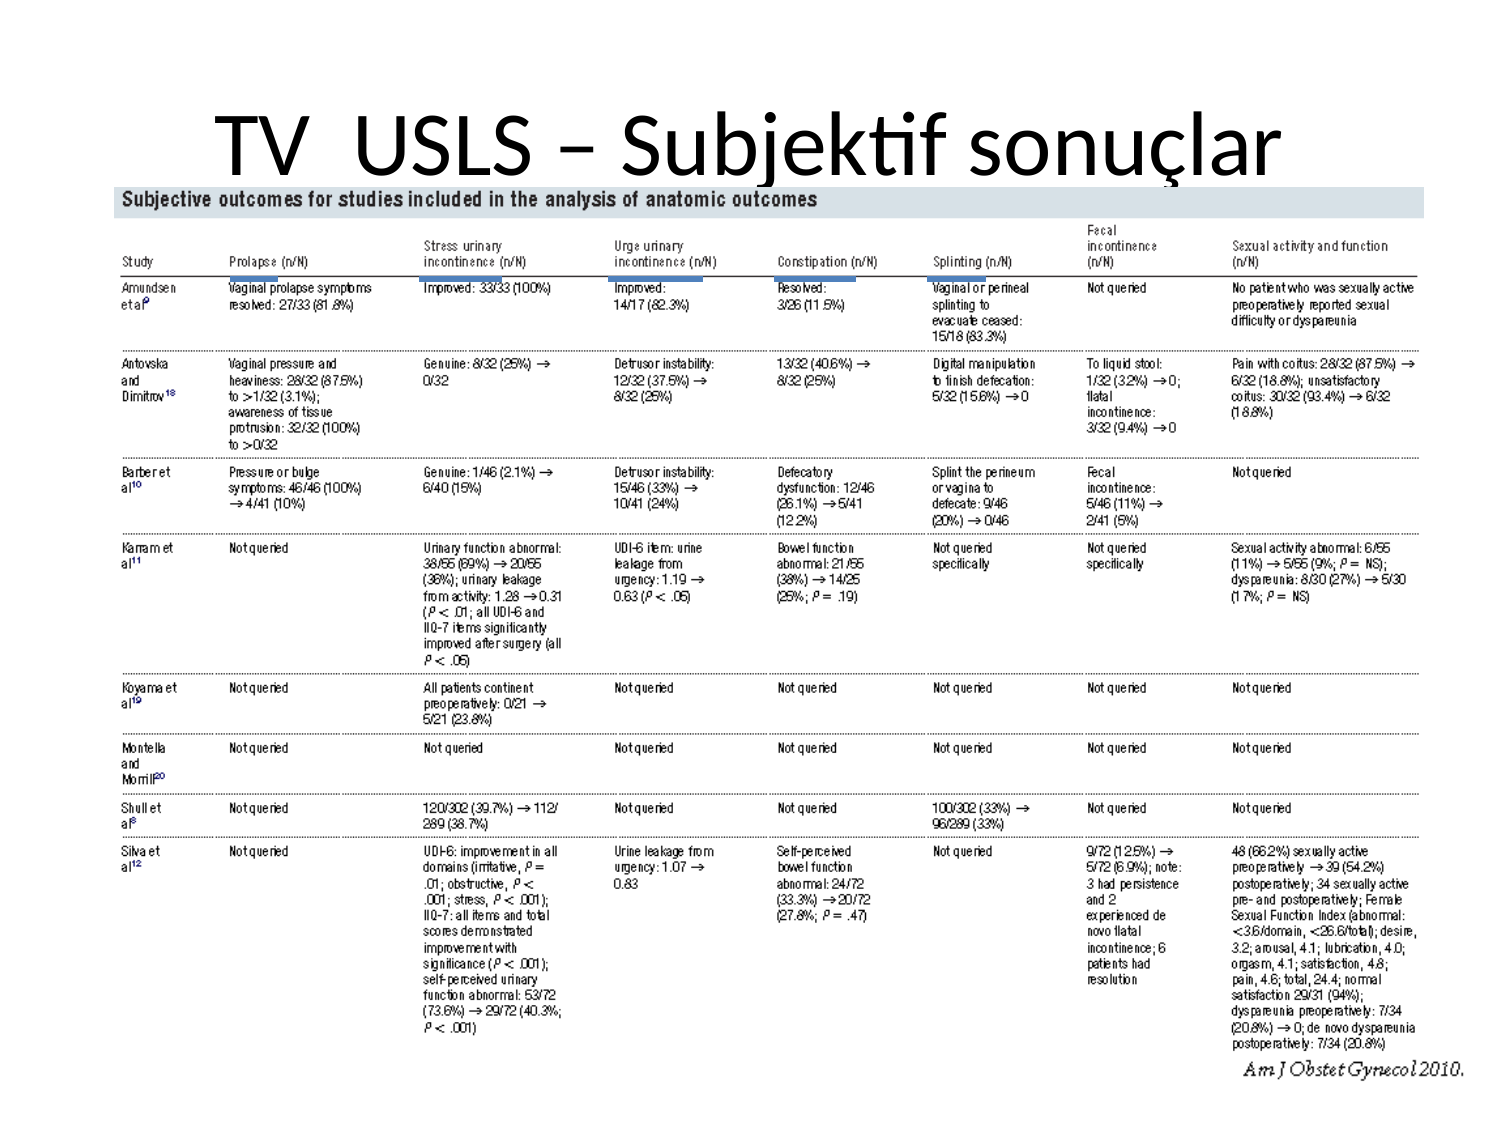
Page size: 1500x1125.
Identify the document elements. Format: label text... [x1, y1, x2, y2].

title TV USLS – Subjektif sonuçlar [74, 44, 1426, 233]
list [113, 187, 1424, 1055]
picture [1241, 1054, 1468, 1090]
